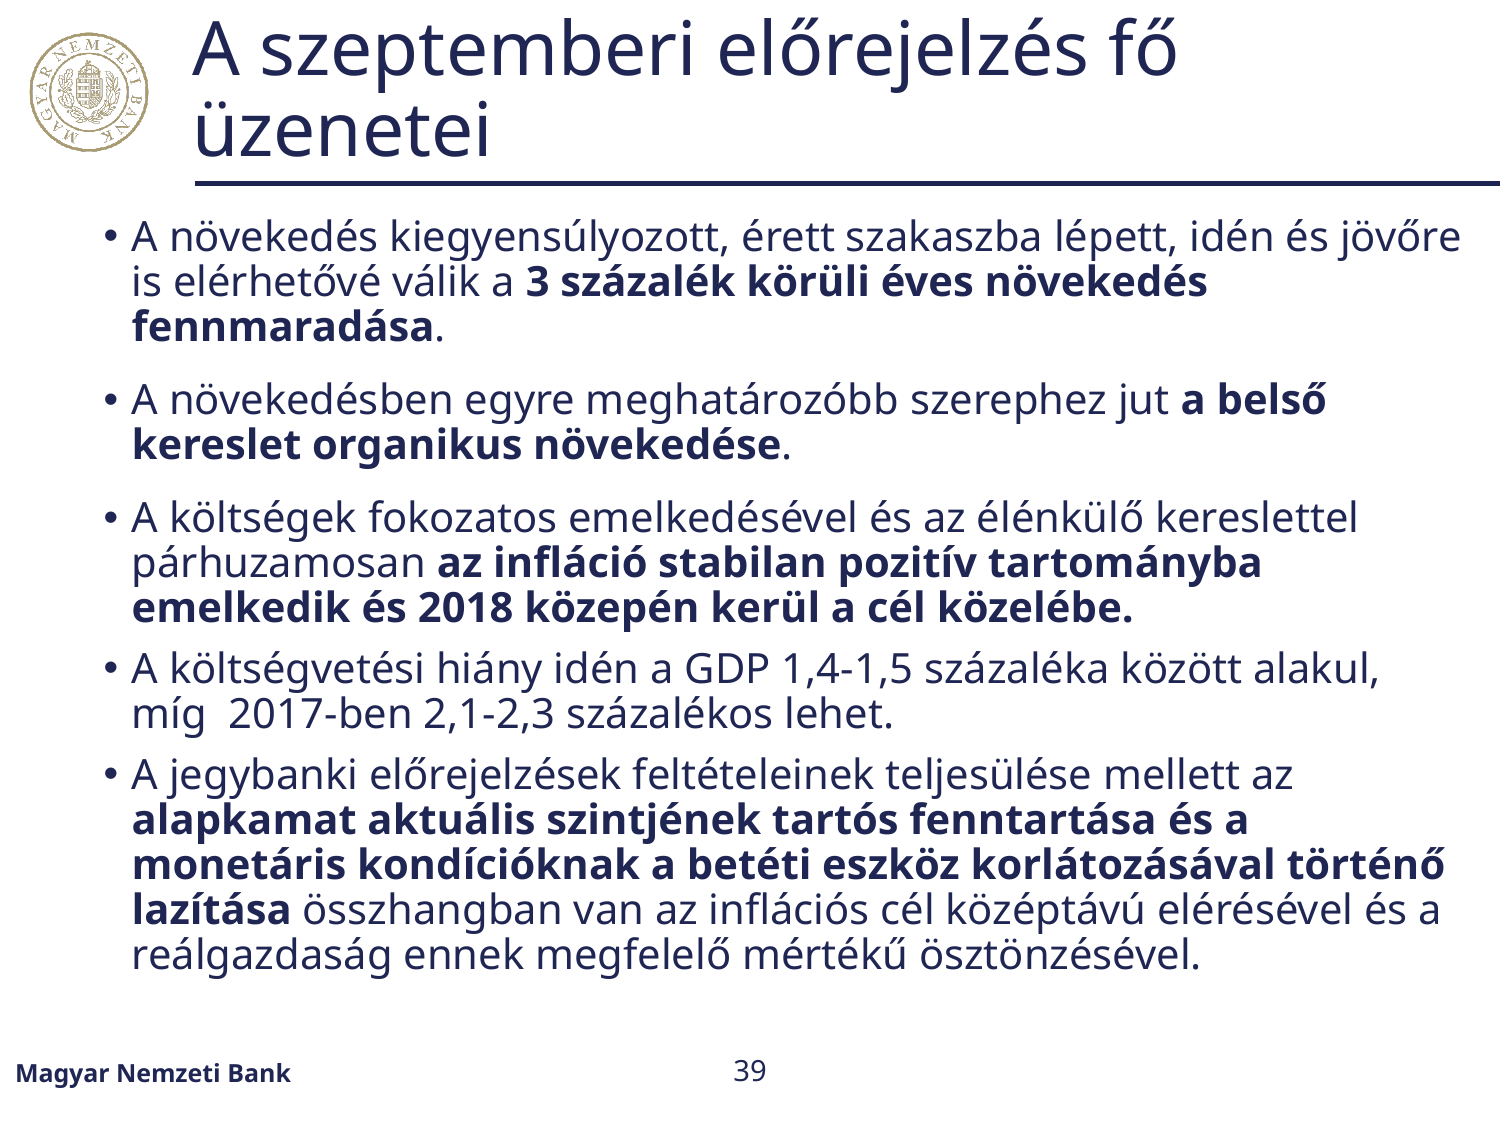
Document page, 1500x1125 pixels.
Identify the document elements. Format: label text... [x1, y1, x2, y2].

picture [17, 21, 161, 165]
title A szeptemberi előrejelzés fő üzenetei [177, 29, 1500, 155]
footer Magyar Nemzeti Bank [0, 1042, 507, 1103]
list A növekedés kiegyensúlyozott, érett szakaszba lépett, idén és jövőre is elérhetővé válik a 3 százalék körüli éves növekedés fennmaradása. A növekedésben egyre meghatározóbb szerephez jut a belső kereslet organikus növekedése. A költségek fokozatos emelkedésével és az élénkülő kereslettel párhuzamosan az infláció stabilan pozitív tartományba emelkedik és 2018 közepén kerül a cél közelébe. A költségvetési hiány idén a GDP 1,4-1,5 százaléka között alakul, míg 2017-ben 2,1-2,3 százalékos lehet. A jegybanki előrejelzések feltételeinek teljesülése mellett az alapkamat aktuális szintjének tartós fenntartása és a monetáris kondícióknak a betéti eszköz korlátozásával történő lazítása összhangban van az inflációs cél középtávú elérésével és a reálgazdaság ennek megfelelő mértékű ösztönzésével. [88, 208, 1483, 982]
slide_number 39 [581, 1042, 919, 1103]
